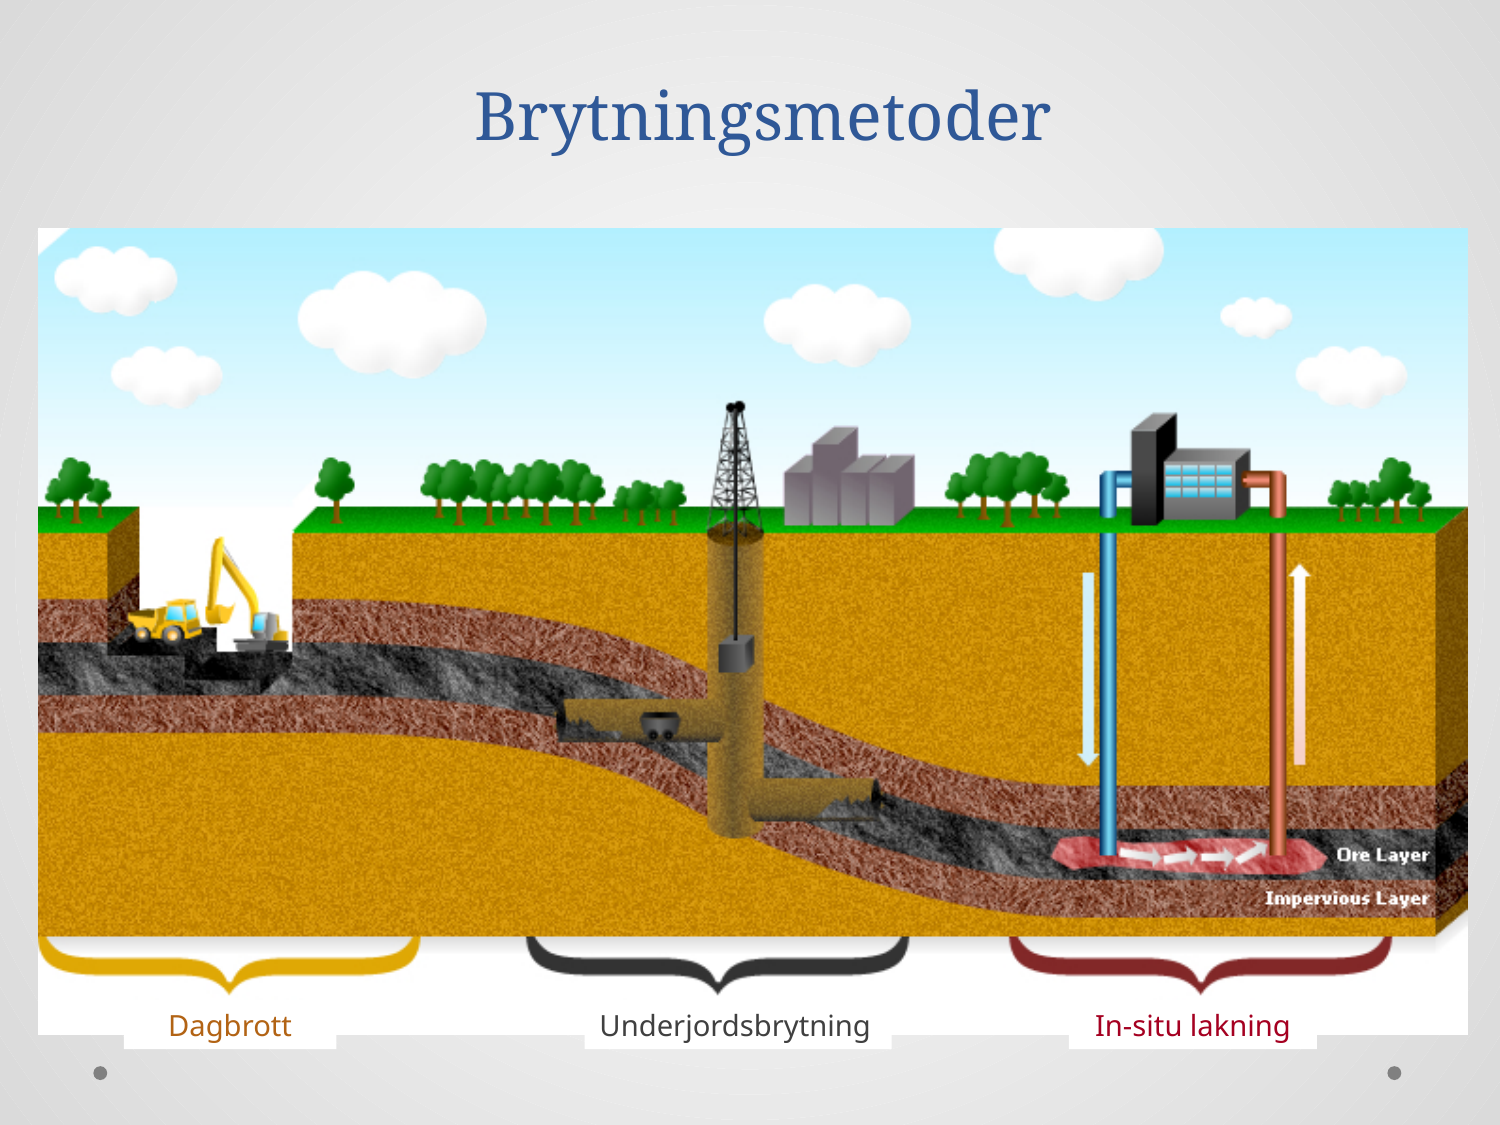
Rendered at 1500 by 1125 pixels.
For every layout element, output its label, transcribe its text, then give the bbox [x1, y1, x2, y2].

text_box Dagbrott [123, 1045, 337, 1050]
text_box Underjordsbrytning [584, 1045, 892, 1050]
title Brytningsmetoder [88, 66, 1439, 161]
picture [38, 227, 1468, 1036]
text_box In-situ lakning [1068, 1045, 1317, 1050]
